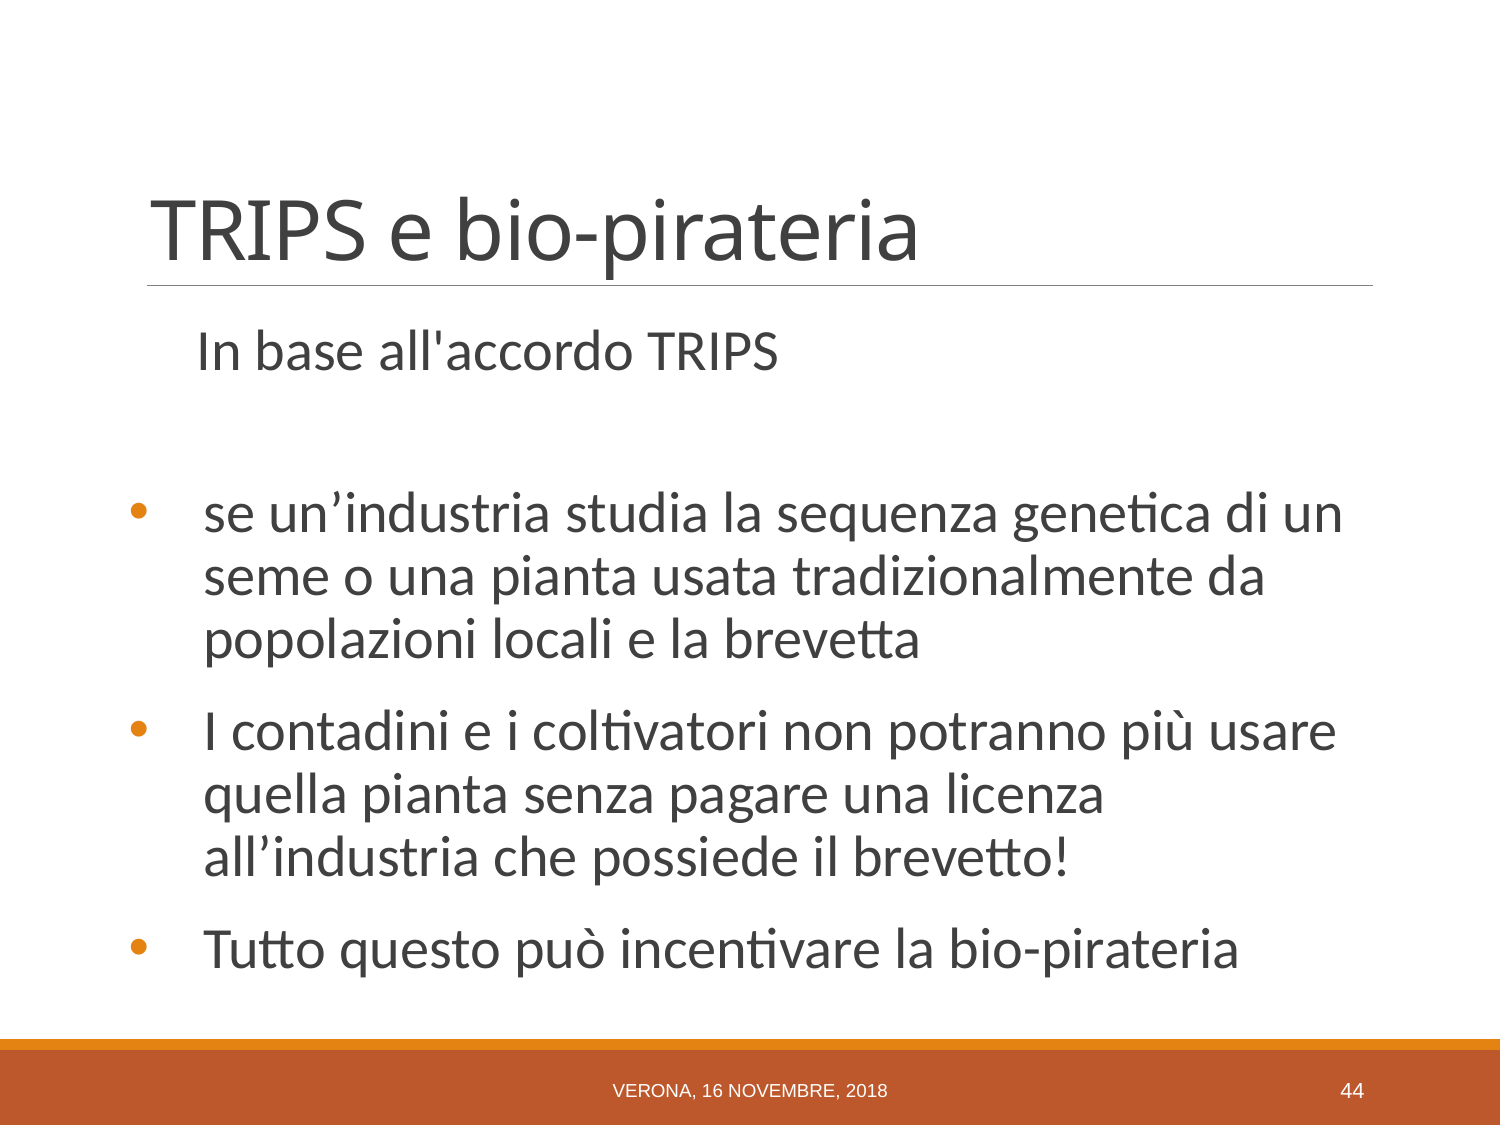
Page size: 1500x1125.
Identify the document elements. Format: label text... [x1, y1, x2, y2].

footer Verona, 16 novembre, 2018 [453, 1059, 1047, 1120]
list In base all'accordo TRIPS se un’industria studia la sequenza genetica di un seme o una pianta usata tradizionalmente da popolazioni locali e la brevetta I contadini e i coltivatori non potranno più usare quella pianta senza pagare una licenza all’industria che possiede il brevetto! Tutto questo può incentivare la bio-pirateria [101, 312, 1394, 1024]
title TRIPS e bio-pirateria [135, 47, 1373, 285]
slide_number 43 [1218, 1059, 1380, 1120]
